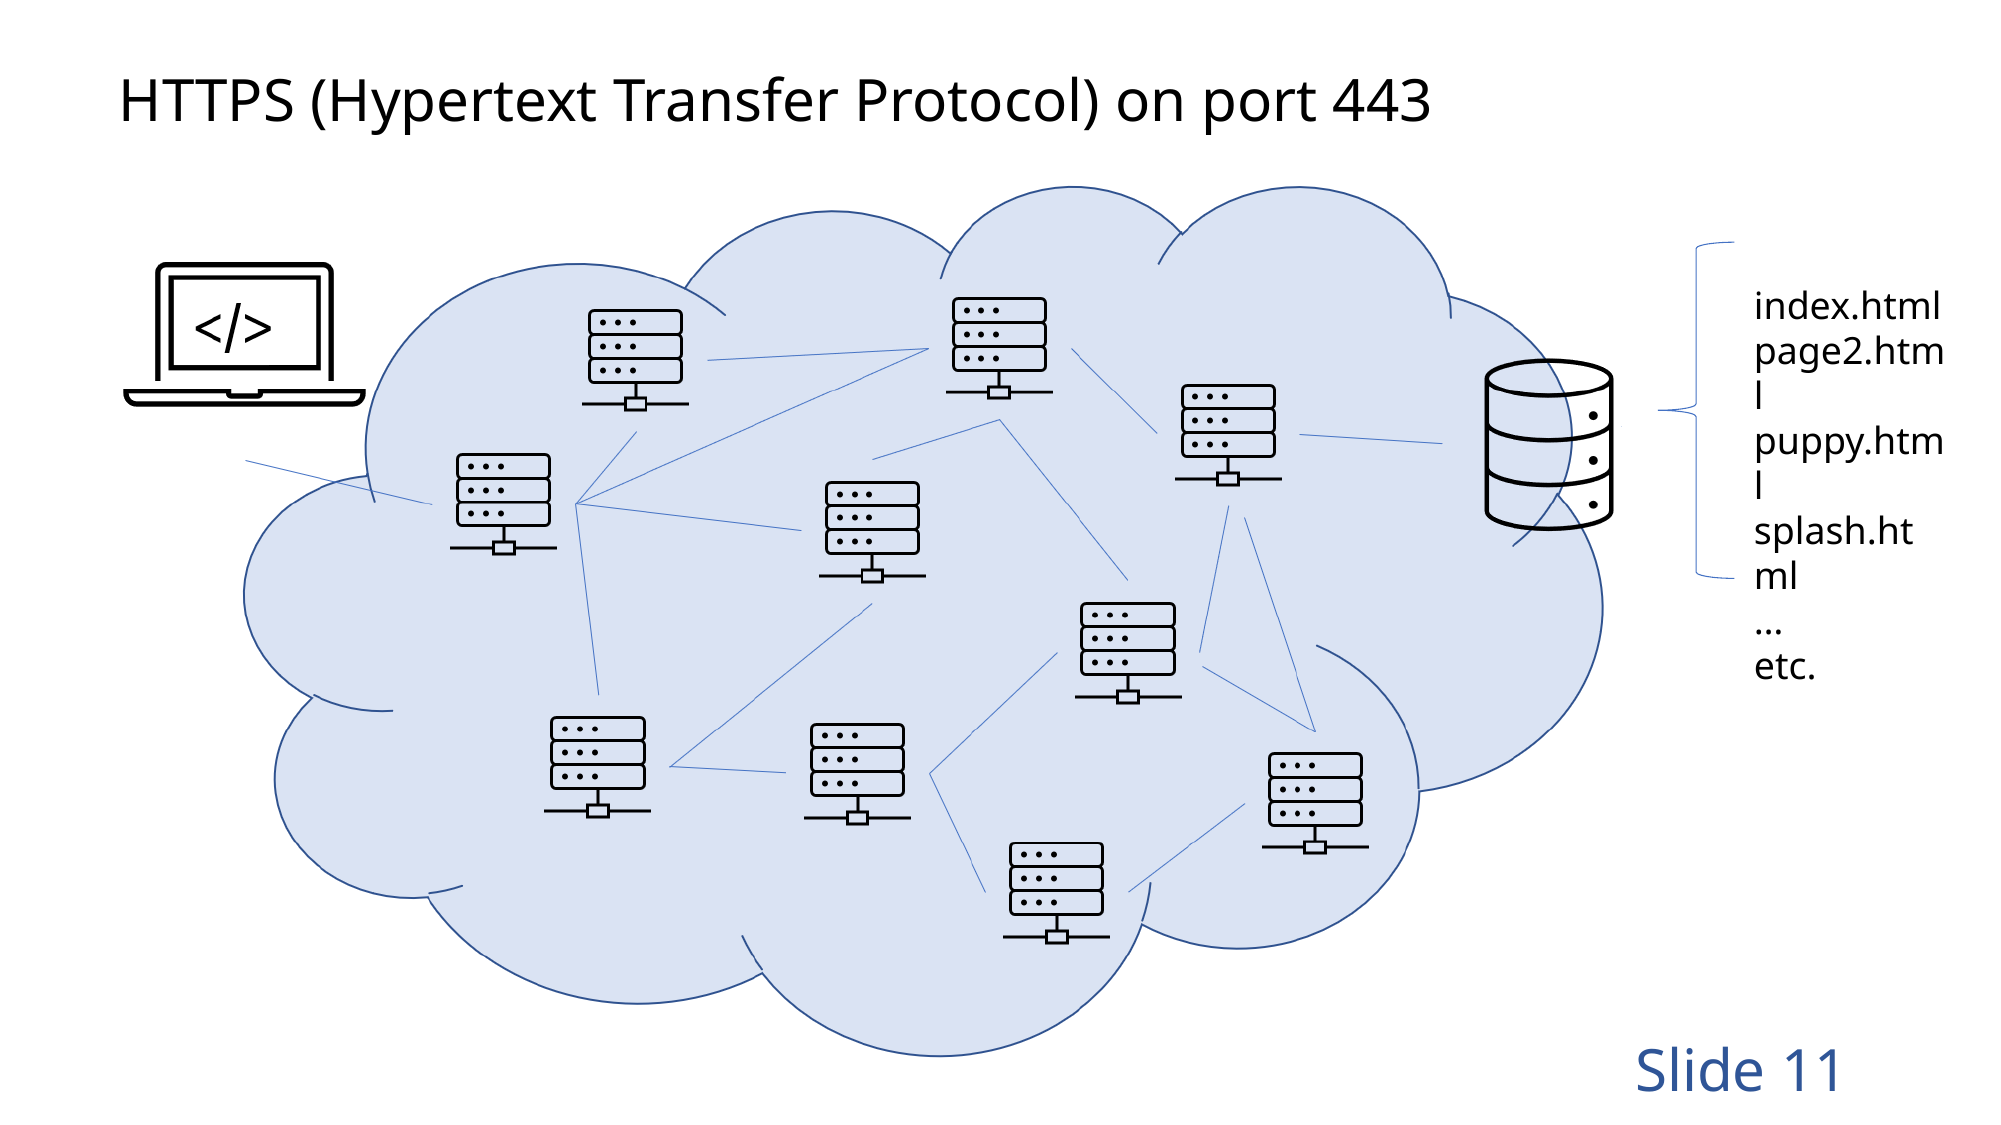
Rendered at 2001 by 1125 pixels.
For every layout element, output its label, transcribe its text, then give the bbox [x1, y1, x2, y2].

text_box [1657, 241, 1735, 579]
slide_number Slide 11 [1412, 1042, 1863, 1103]
text_box index.html page2.html puppy.html splash.html … etc. [1739, 274, 1963, 695]
text_box HTTPS (Hypertext Transfer Protocol) on port 443 [104, 56, 1716, 141]
picture [104, 165, 1622, 1069]
